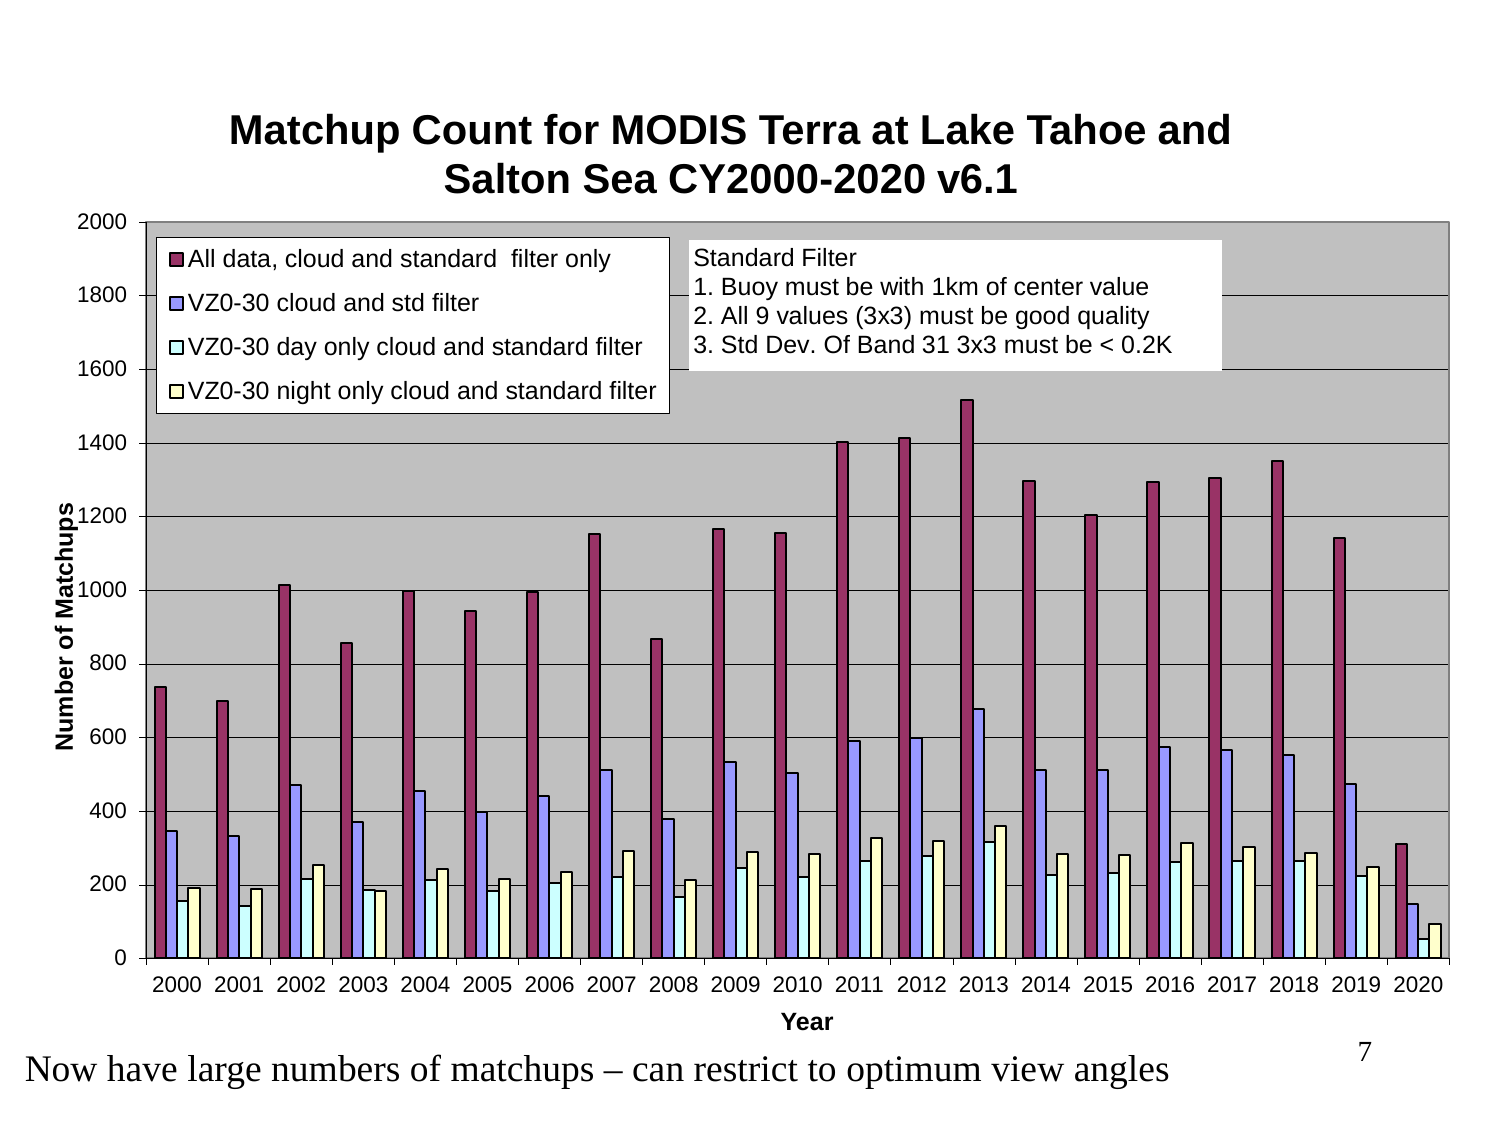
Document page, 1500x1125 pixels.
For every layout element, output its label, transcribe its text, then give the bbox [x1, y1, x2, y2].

text_box Now have large numbers of matchups – can restrict to optimum view angles [10, 1037, 1187, 1097]
picture [45, 83, 1455, 1042]
slide_number 7 [1074, 1049, 1388, 1101]
